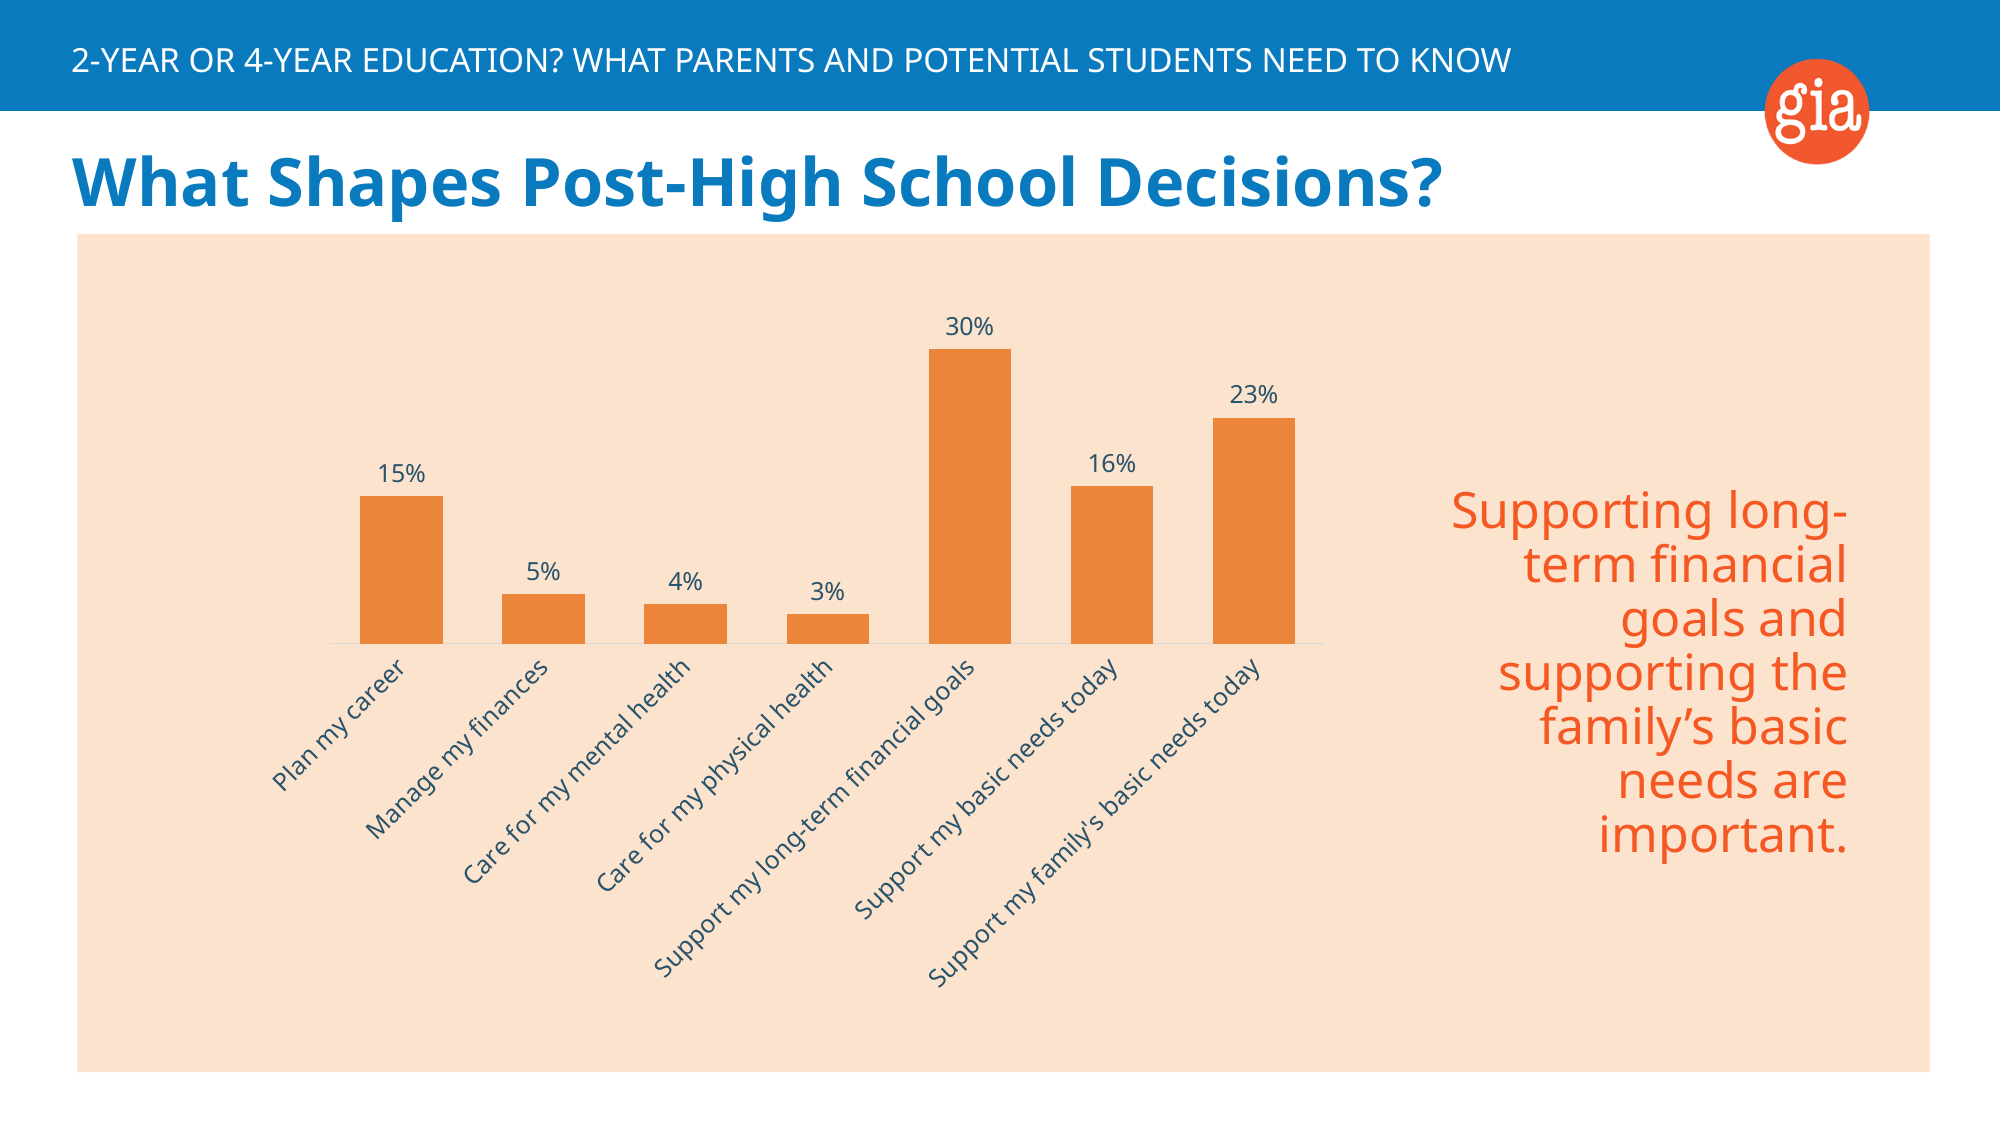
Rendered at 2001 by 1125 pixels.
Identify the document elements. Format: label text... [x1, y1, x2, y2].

text_box 2-YEAR OR 4-YEAR EDUCATION? WHAT PARENTS AND POTENTIAL STUDENTS NEED TO KNOW [55, 31, 1632, 111]
text_box Supporting long-term financial goals and supporting the family’s basic needs are important. [1412, 477, 1864, 916]
list What Shapes Post-High School Decisions? [57, 141, 1769, 244]
text_box [0, 0, 2000, 111]
chart [242, 285, 1347, 1010]
text_box [76, 233, 1931, 1073]
picture [1760, 55, 1872, 168]
